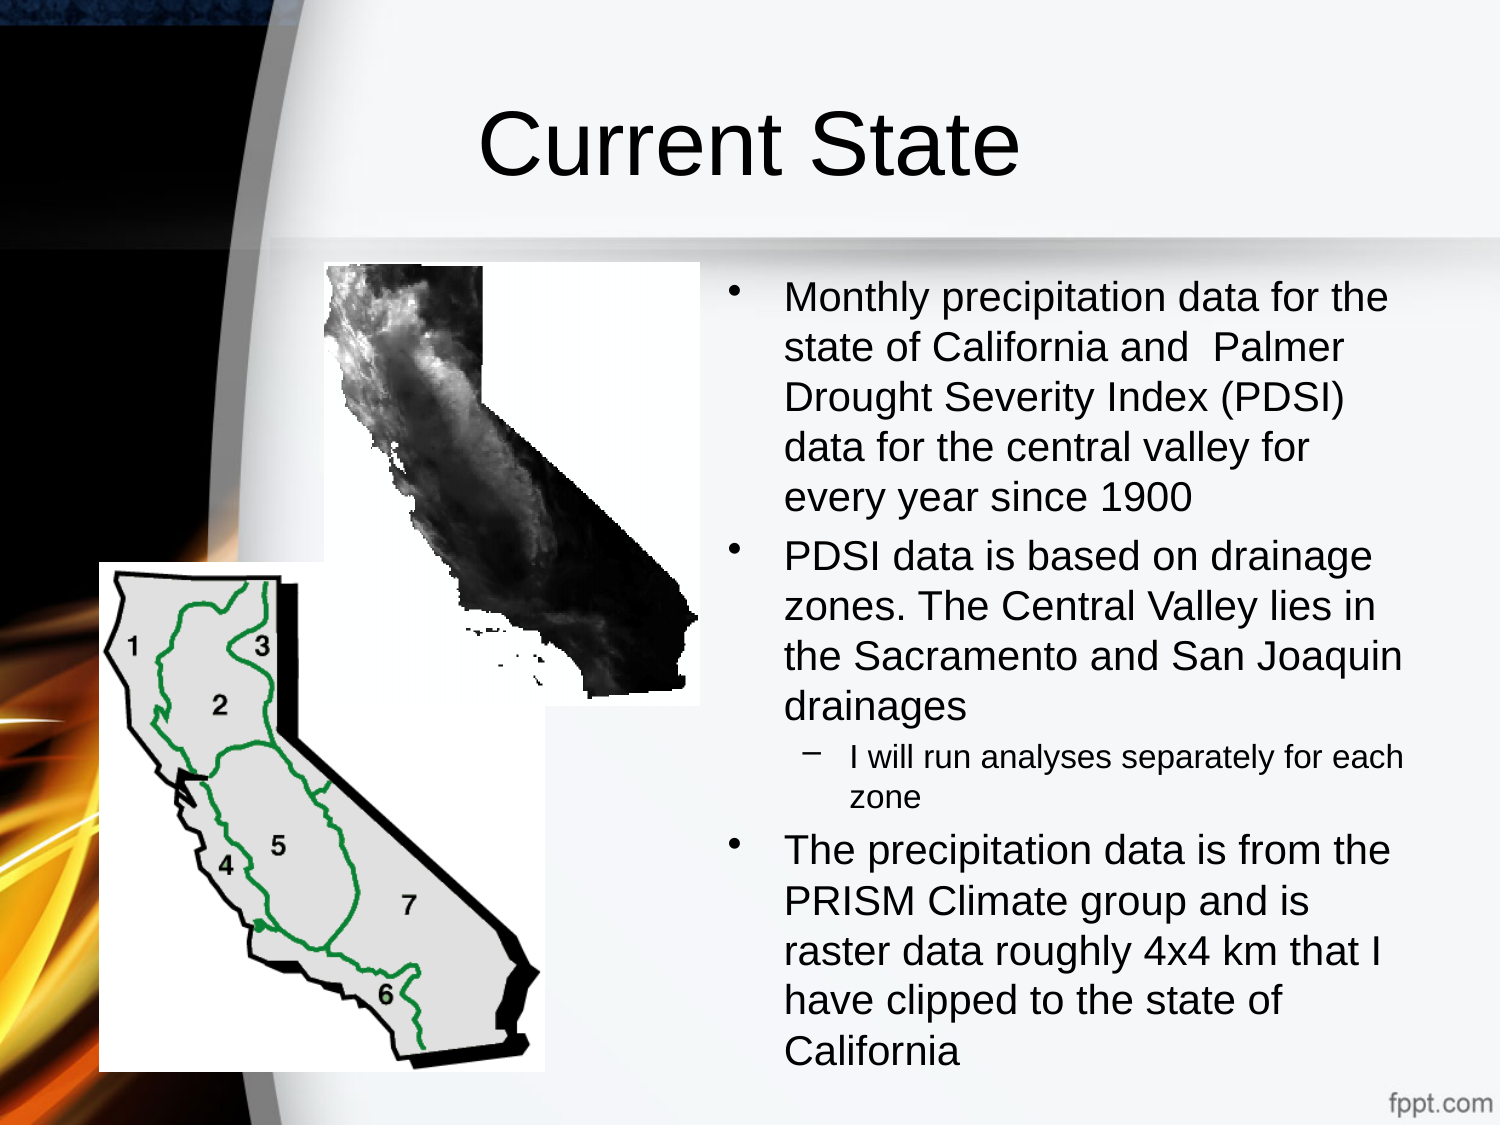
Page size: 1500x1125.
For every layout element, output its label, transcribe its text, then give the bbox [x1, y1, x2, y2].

title Current State [74, 44, 1426, 233]
list Monthly precipitation data for the state of California and Palmer Drought Severity Index (PDSI) data for the central valley for every year since 1900 PDSI data is based on drainage zones. The Central Valley lies in the Sacramento and San Joaquin drainages I will run analyses separately for each zone The precipitation data is from the PRISM Climate group and is raster data roughly 4x4 km that I have clipped to the state of California [712, 262, 1438, 1006]
picture [0, 0, 1500, 1125]
